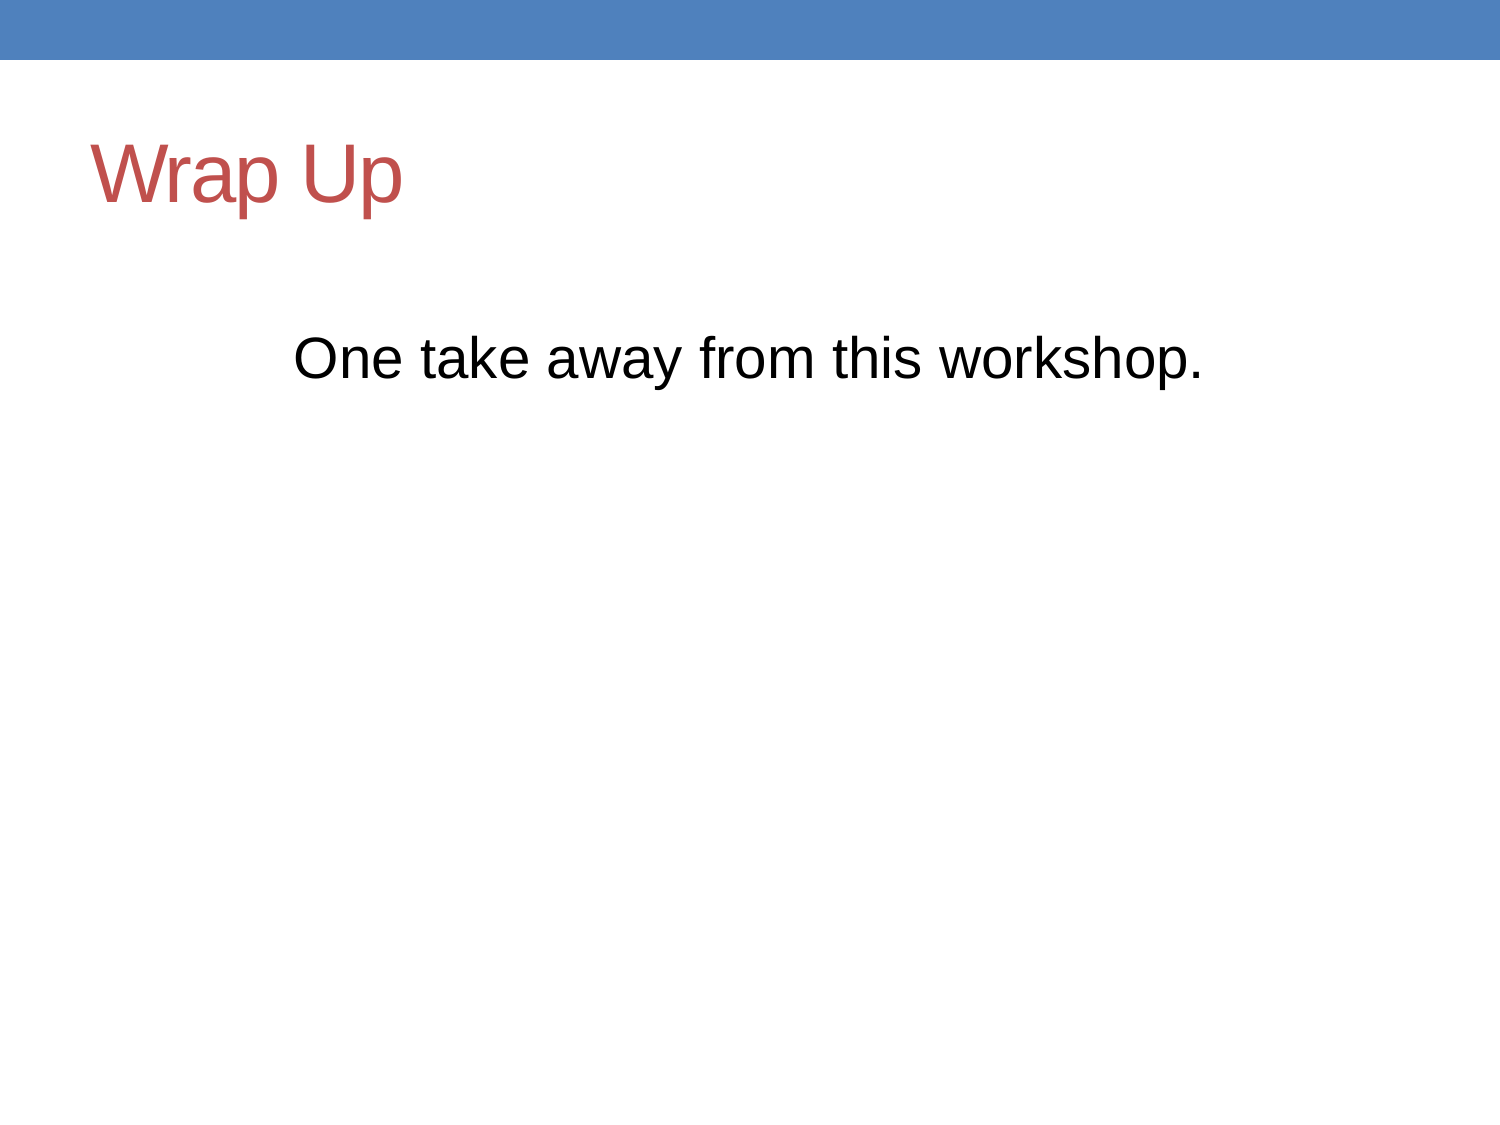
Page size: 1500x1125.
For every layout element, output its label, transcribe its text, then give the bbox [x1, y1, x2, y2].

title Wrap Up [75, 87, 1425, 250]
list One take away from this workshop. [75, 312, 1425, 1063]
